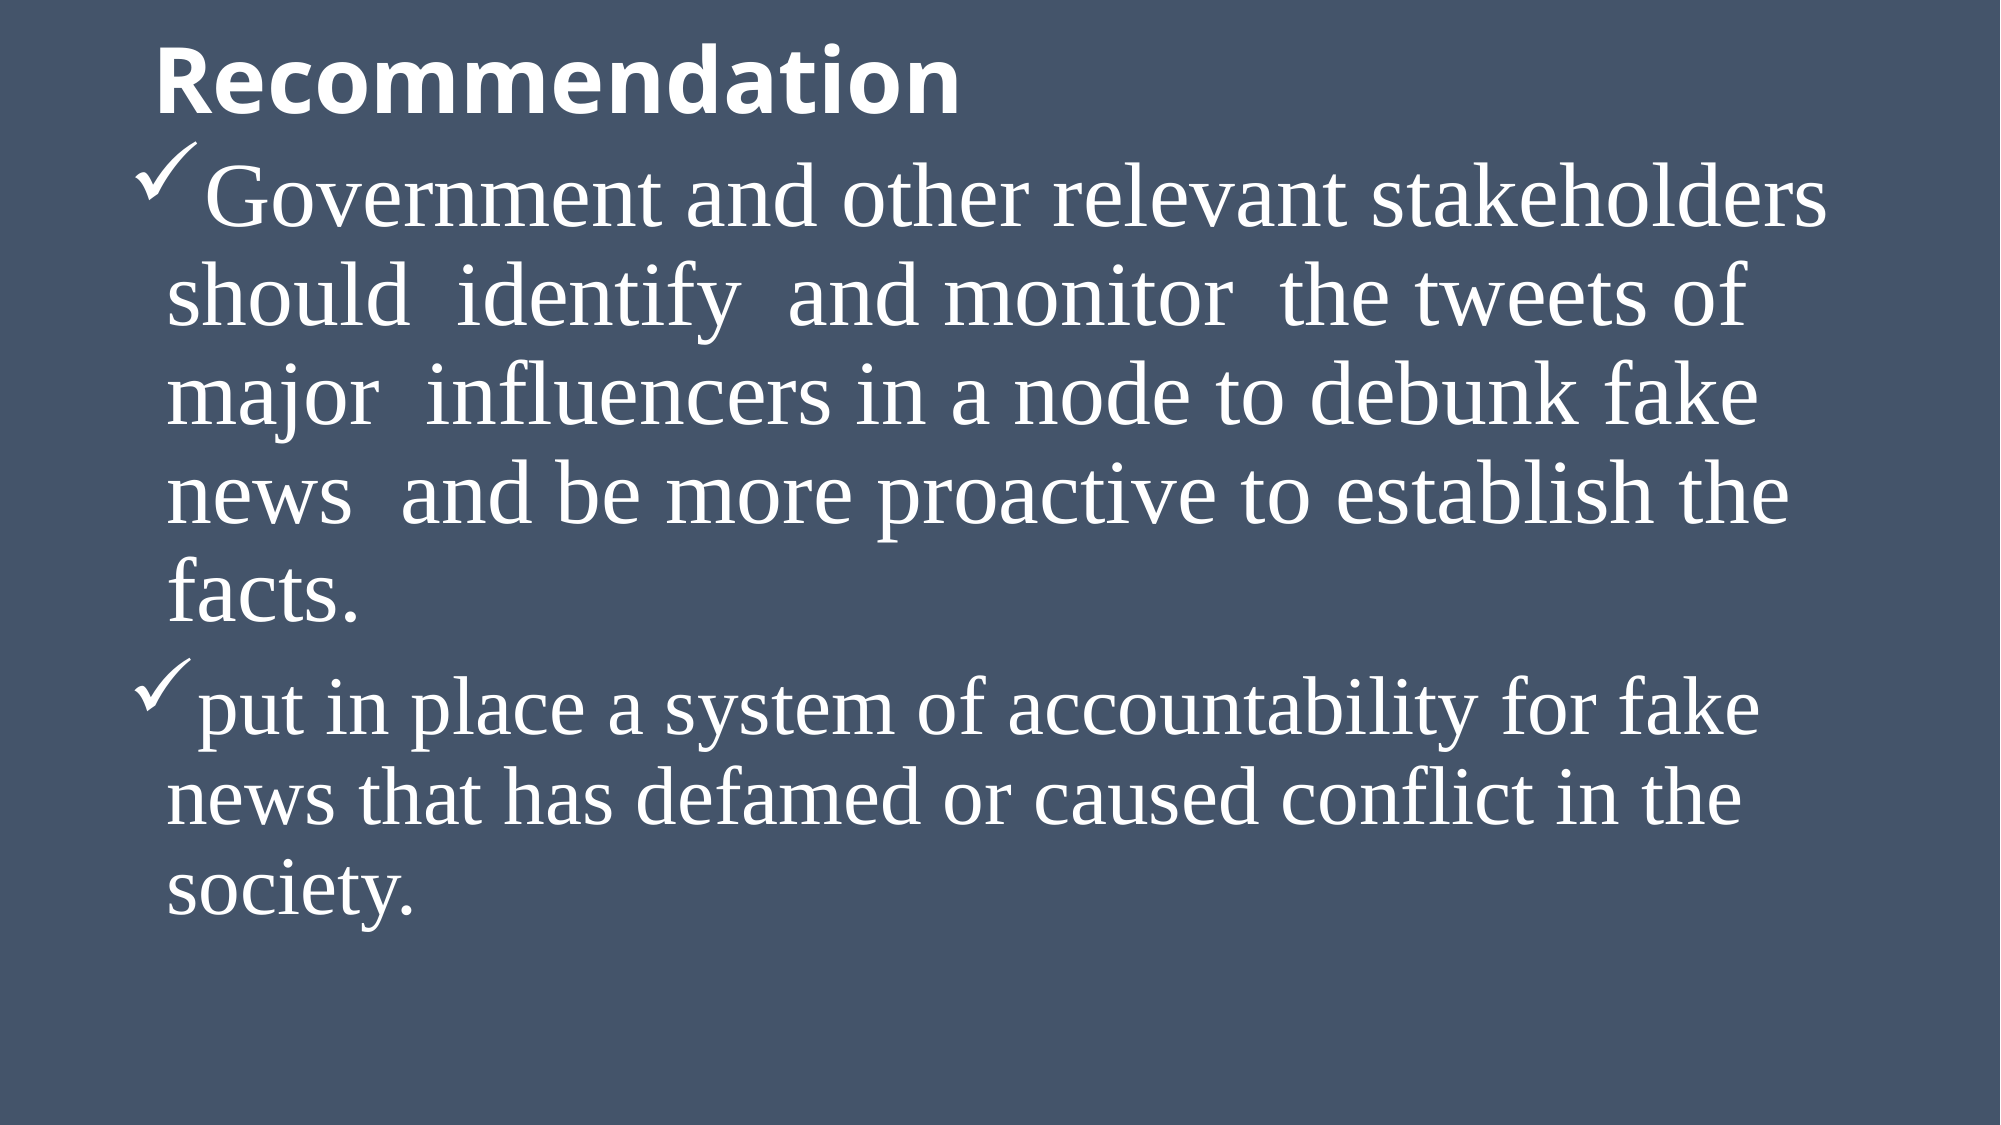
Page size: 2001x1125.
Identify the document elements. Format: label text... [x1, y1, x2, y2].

list Government and other relevant stakeholders should identify and monitor the tweets of major influencers in a node to debunk fake news and be more proactive to establish the facts. put in place a system of accountability for fake news that has defamed or caused conflict in the society. [113, 139, 1863, 1014]
title Recommendation [137, 3, 1863, 139]
